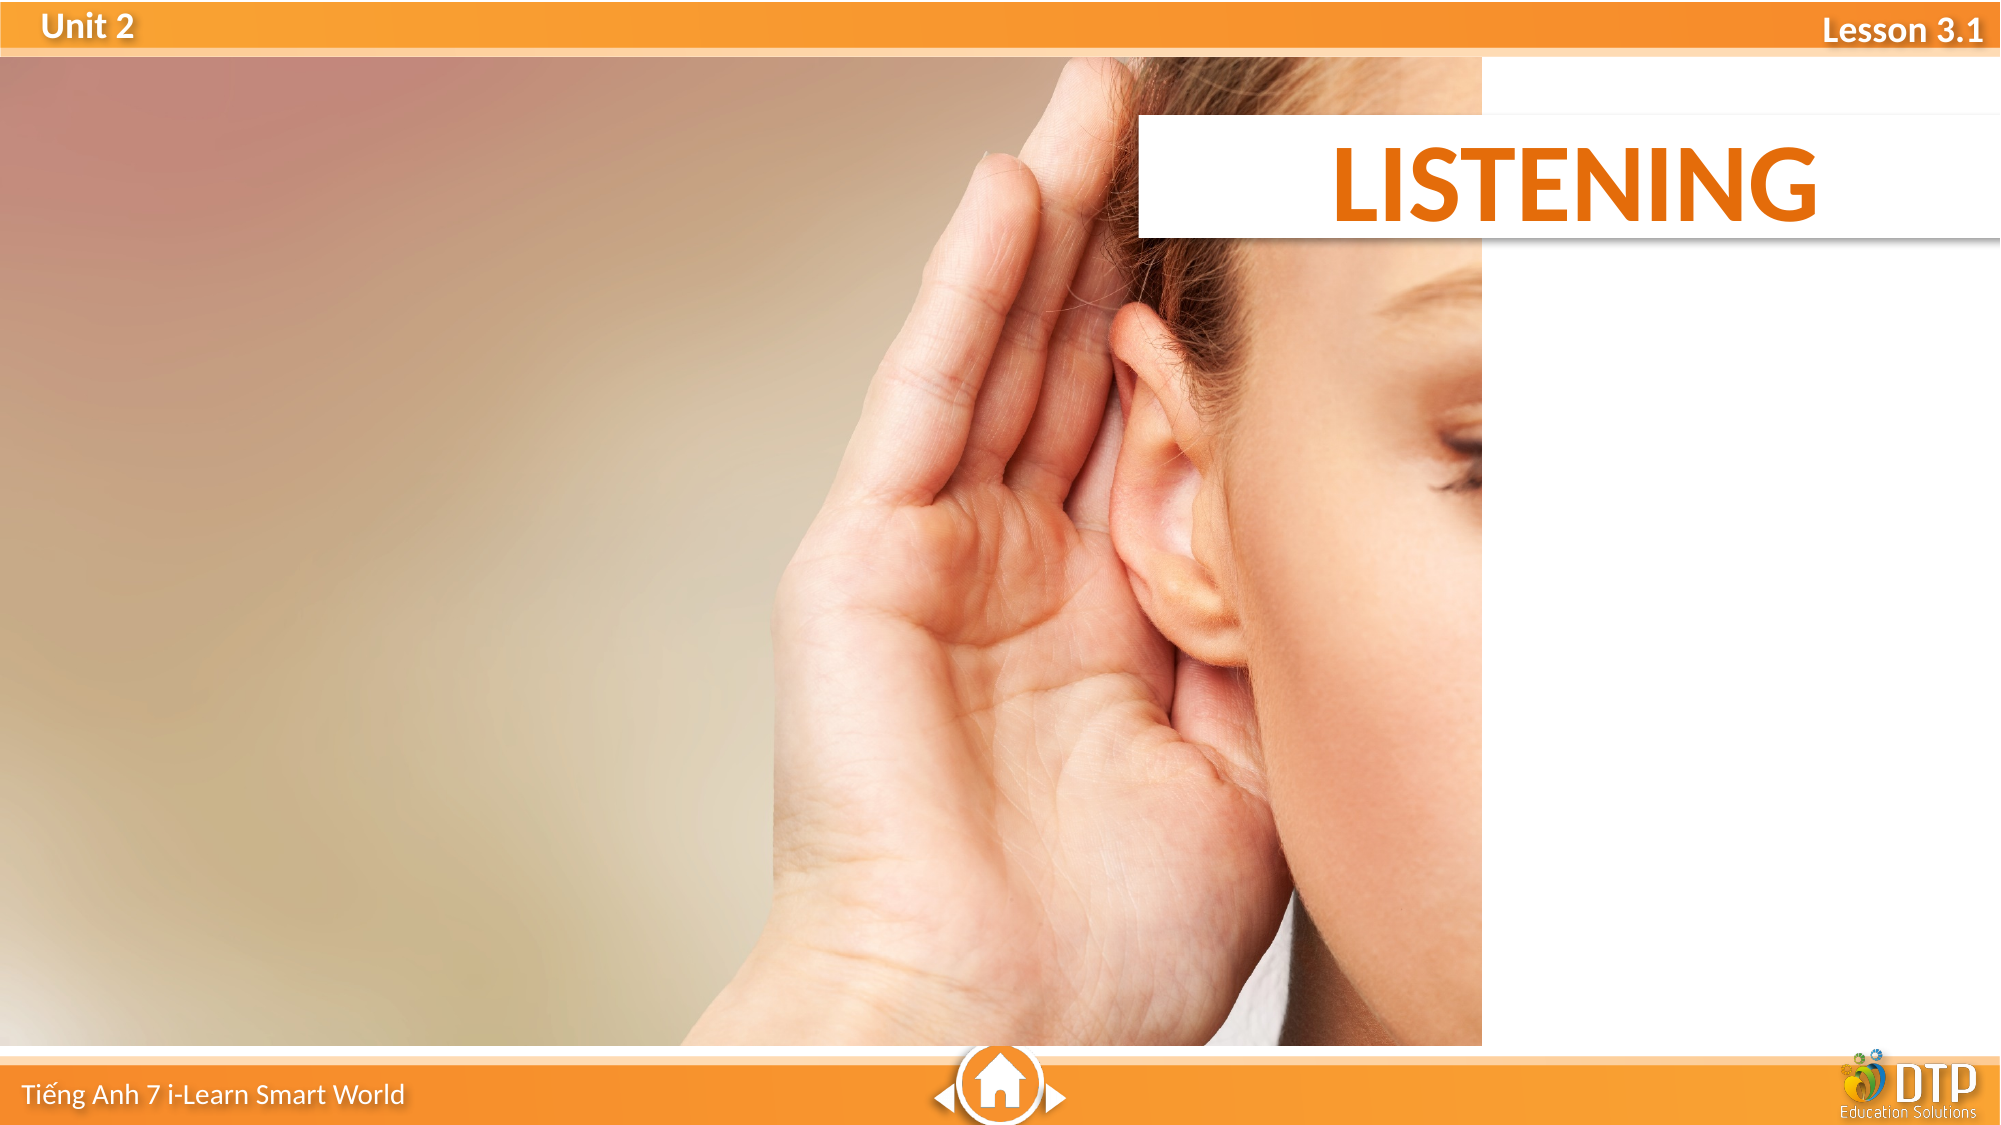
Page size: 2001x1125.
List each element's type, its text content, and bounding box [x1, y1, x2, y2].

picture [0, 2, 2000, 1125]
text_box LISTENING [1486, 115, 2000, 238]
